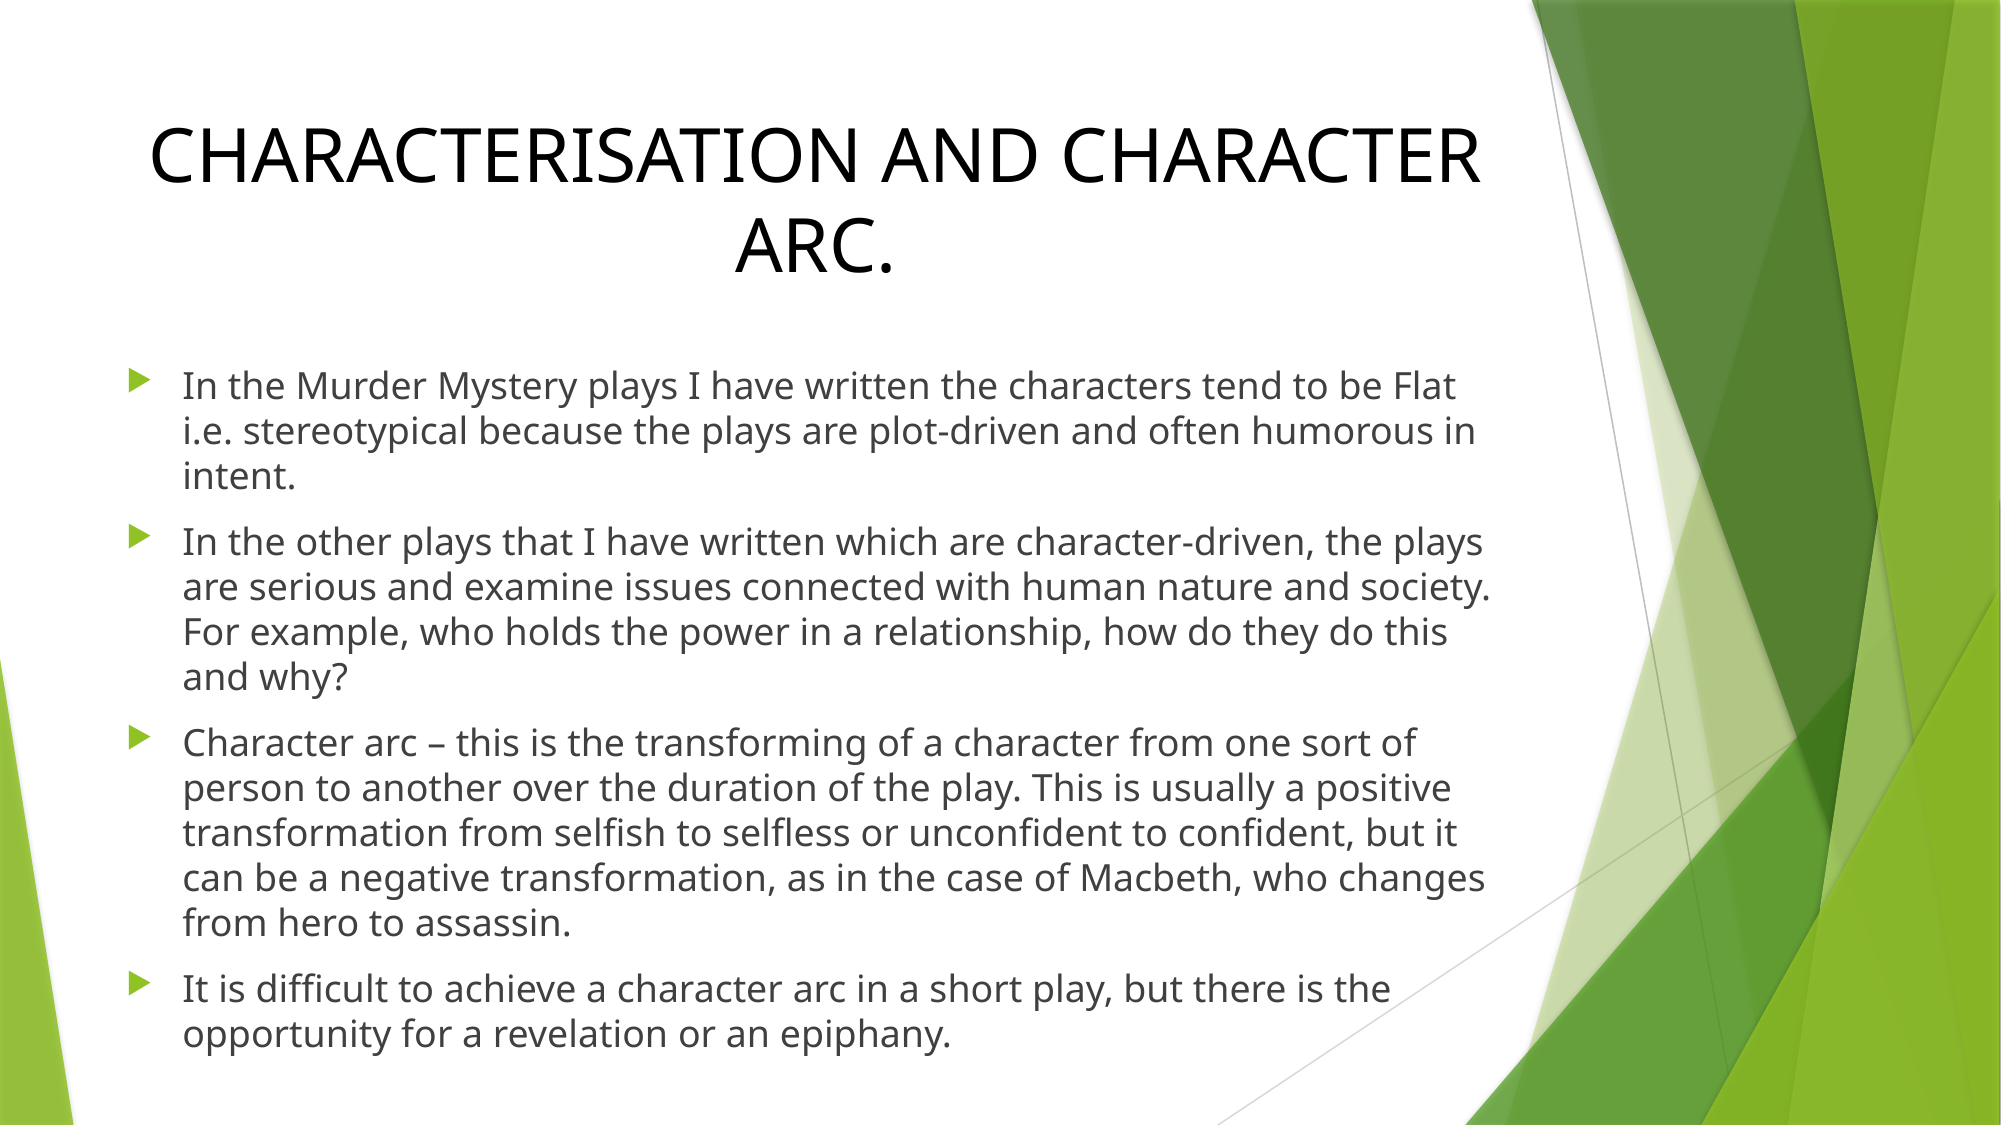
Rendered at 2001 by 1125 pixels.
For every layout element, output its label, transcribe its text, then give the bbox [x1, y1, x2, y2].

title CHARACTERISATION AND CHARACTER ARC. [111, 99, 1522, 317]
list In the Murder Mystery plays I have written the characters tend to be Flat i.e. stereotypical because the plays are plot-driven and often humorous in intent. In the other plays that I have written which are character-driven, the plays are serious and examine issues connected with human nature and society. For example, who holds the power in a relationship, how do they do this and why? Character arc – this is the transforming of a character from one sort of person to another over the duration of the play. This is usually a positive transformation from selfish to selfless or unconfident to confident, but it can be a negative transformation, as in the case of Macbeth, who changes from hero to assassin. It is difficult to achieve a character arc in a short play, but there is the opportunity for a revelation or an epiphany. [111, 354, 1522, 992]
